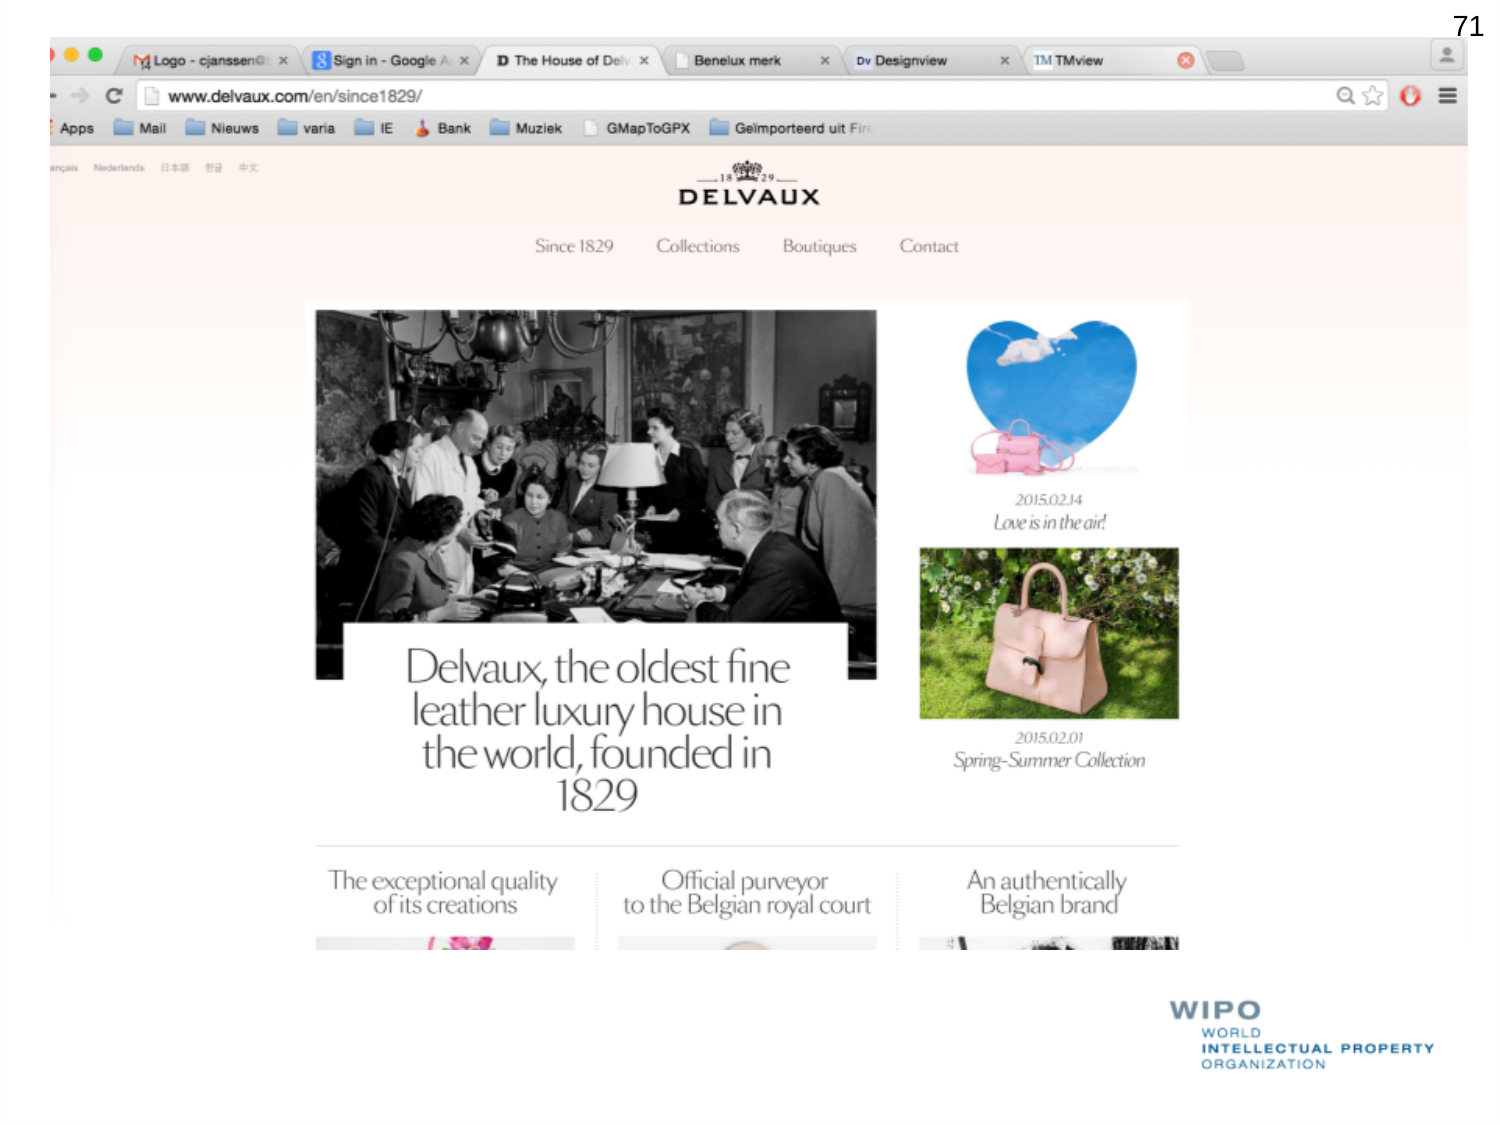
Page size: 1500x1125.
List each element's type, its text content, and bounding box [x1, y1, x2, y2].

slide_number 71 [1149, 0, 1500, 79]
picture [0, 0, 1500, 1125]
